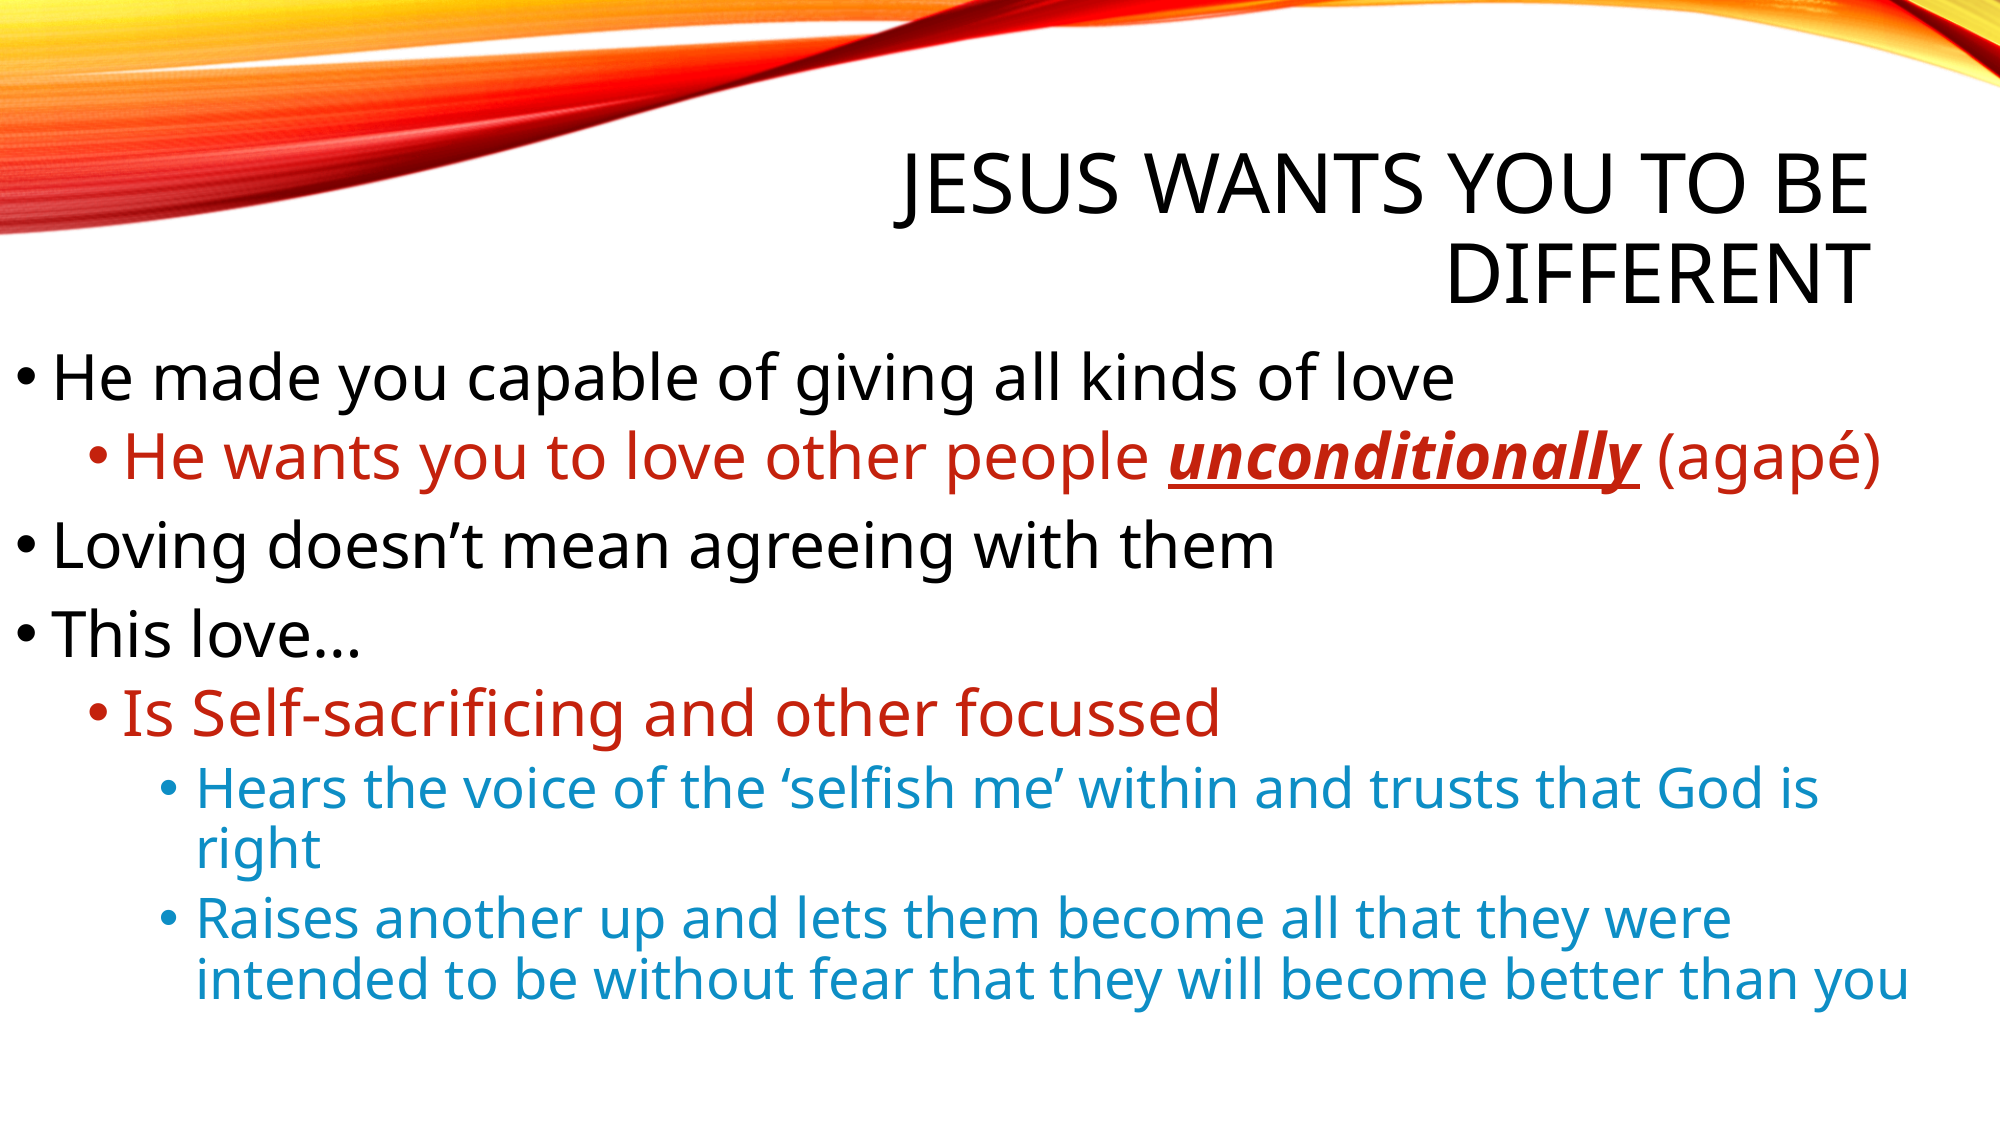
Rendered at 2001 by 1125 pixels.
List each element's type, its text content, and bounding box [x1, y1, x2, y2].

picture [0, 0, 2000, 237]
title Jesus wants you to be different [474, 125, 1888, 337]
list He made you capable of giving all kinds of love He wants you to love other people unconditionally (agapé) Loving doesn’t mean agreeing with them This love… Is Self-sacrificing and other focussed Hears the voice of the ‘selfish me’ within and trusts that God is right Raises another up and lets them become all that they were intended to be without fear that they will become better than you [0, 337, 1966, 1125]
